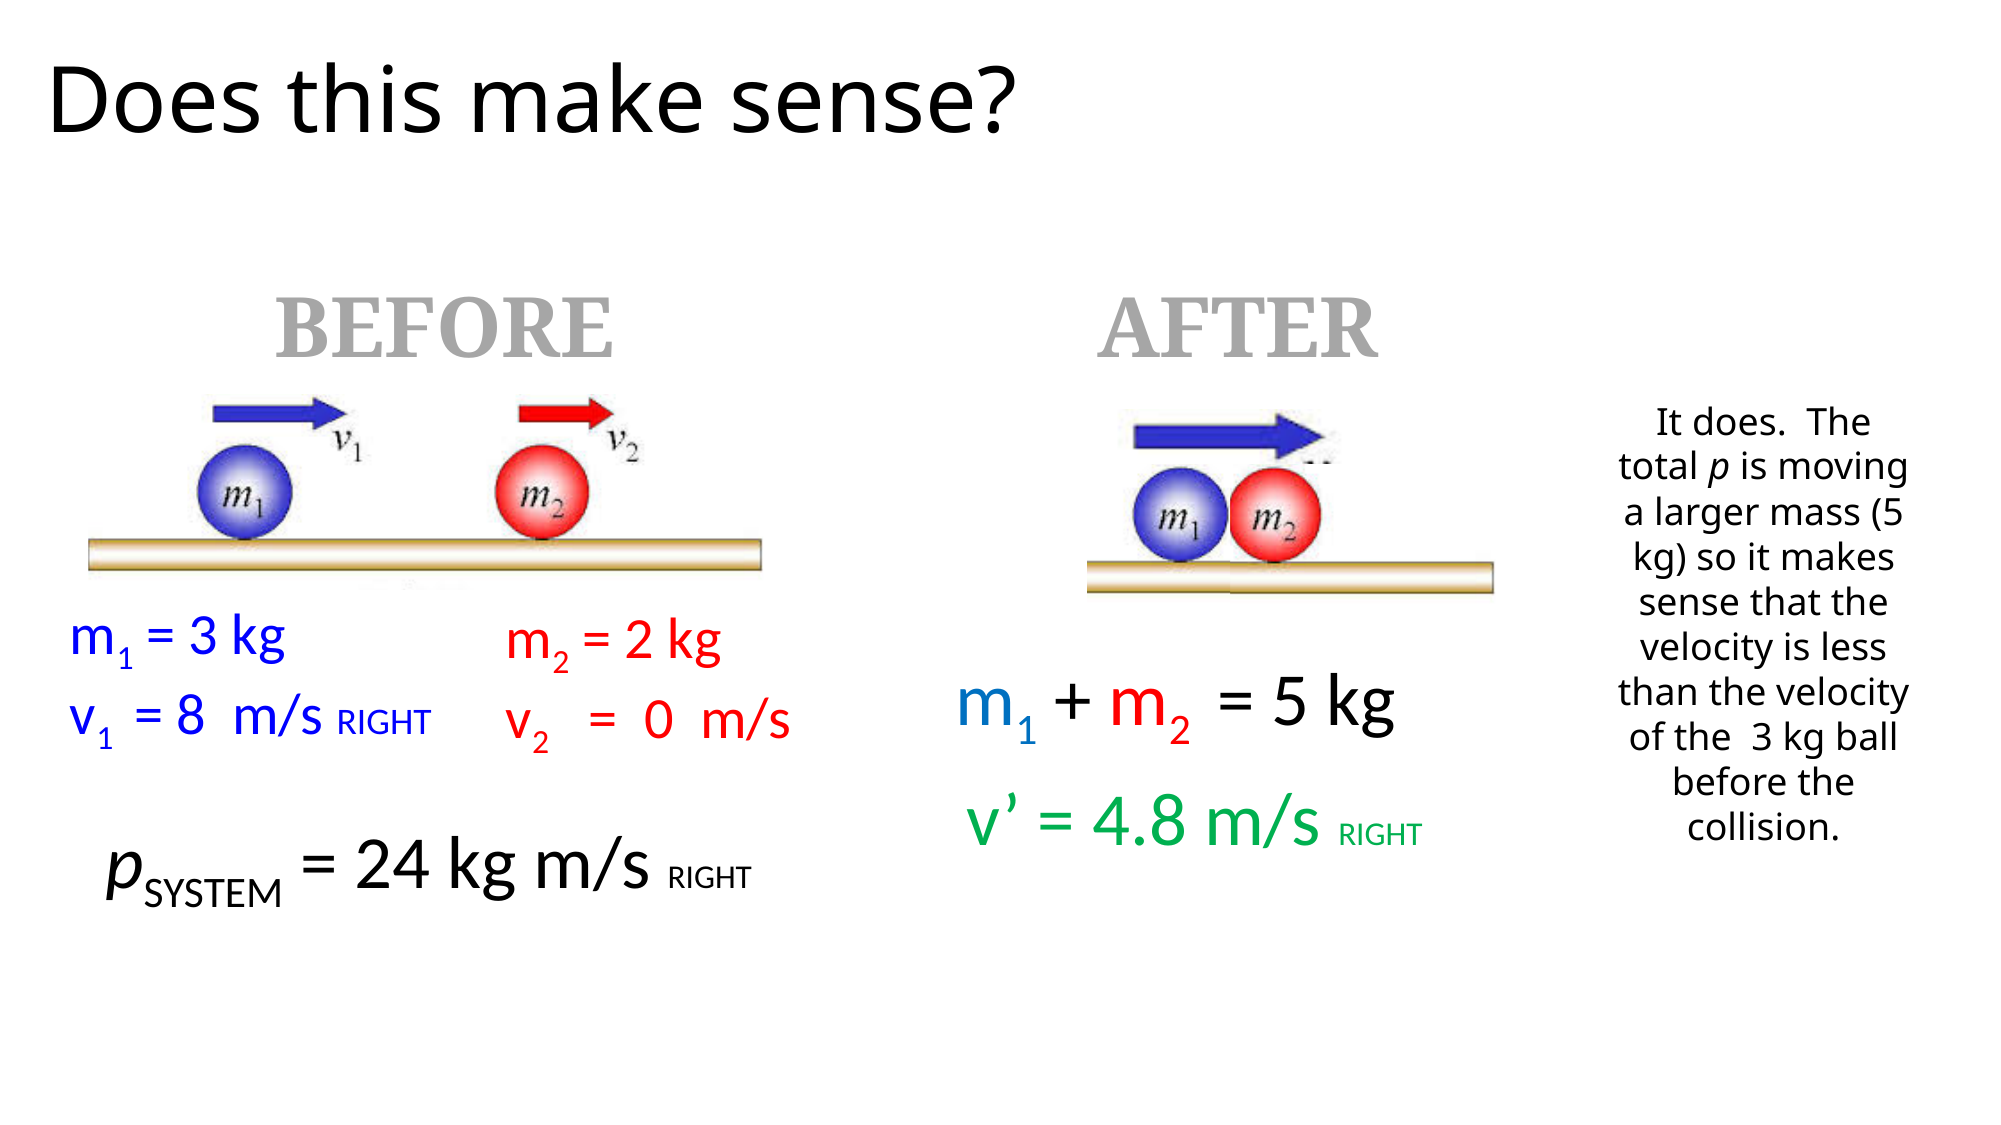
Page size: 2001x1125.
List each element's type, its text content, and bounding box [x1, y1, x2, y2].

picture [88, 394, 764, 590]
title Does this make sense? [29, 0, 1755, 212]
text_box v’ = 4.8 m/s RIGHT [946, 763, 1443, 869]
text_box BEFORE [223, 266, 666, 382]
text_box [1055, 280, 1247, 371]
text_box pSYSTEM = 24 kg m/s RIGHT [90, 806, 893, 1014]
text_box It does. The total p is moving a larger mass (5 kg) so it makes sense that the velocity is less than the velocity of the 3 kg ball before the collision. [1600, 390, 1927, 855]
text_box m1 + m2 = 5 kg [923, 642, 1466, 761]
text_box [1087, 395, 1496, 612]
text_box m1 = 3 kg v1 = 8 m/s RIGHT [55, 589, 571, 834]
text_box m2 = 2 kg v2 = 0 m/s [491, 593, 893, 806]
text_box AFTER [1016, 266, 1460, 382]
